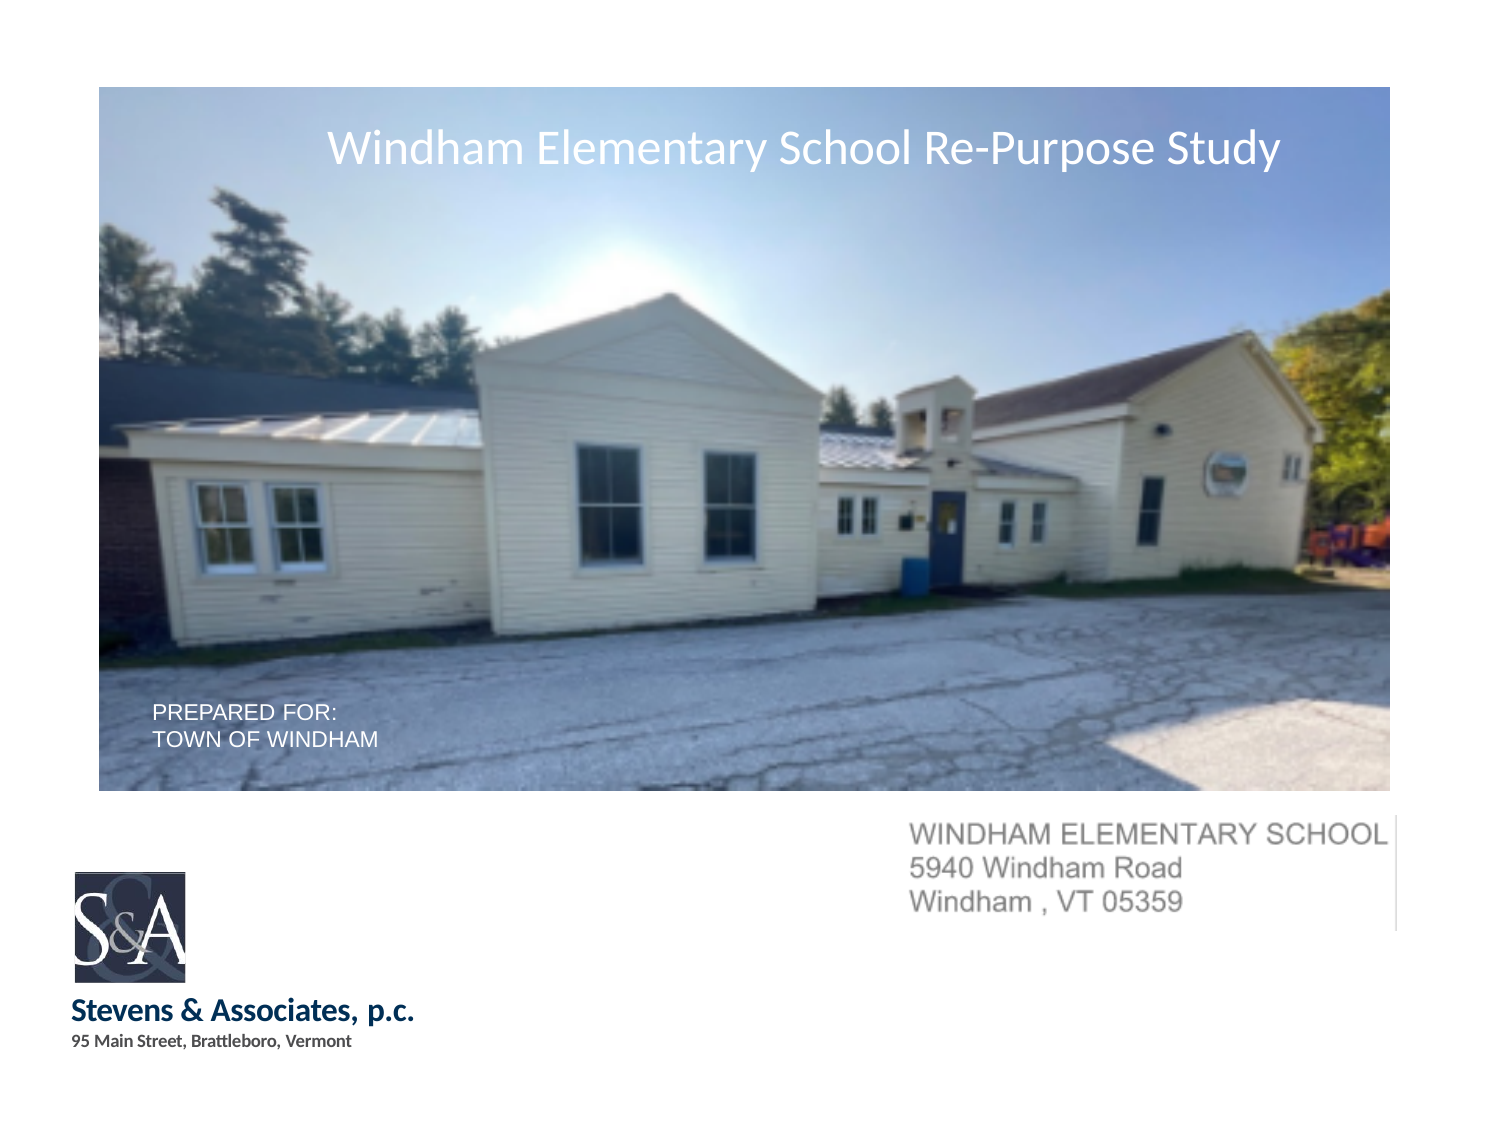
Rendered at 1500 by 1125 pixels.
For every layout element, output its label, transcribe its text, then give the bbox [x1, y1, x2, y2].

picture [99, 87, 1391, 791]
text_box Stevens & Associates, p.c. 95 Main Street, Brattleboro, Vermont [68, 986, 421, 1052]
text_box [74, 872, 186, 983]
picture [899, 814, 1398, 932]
